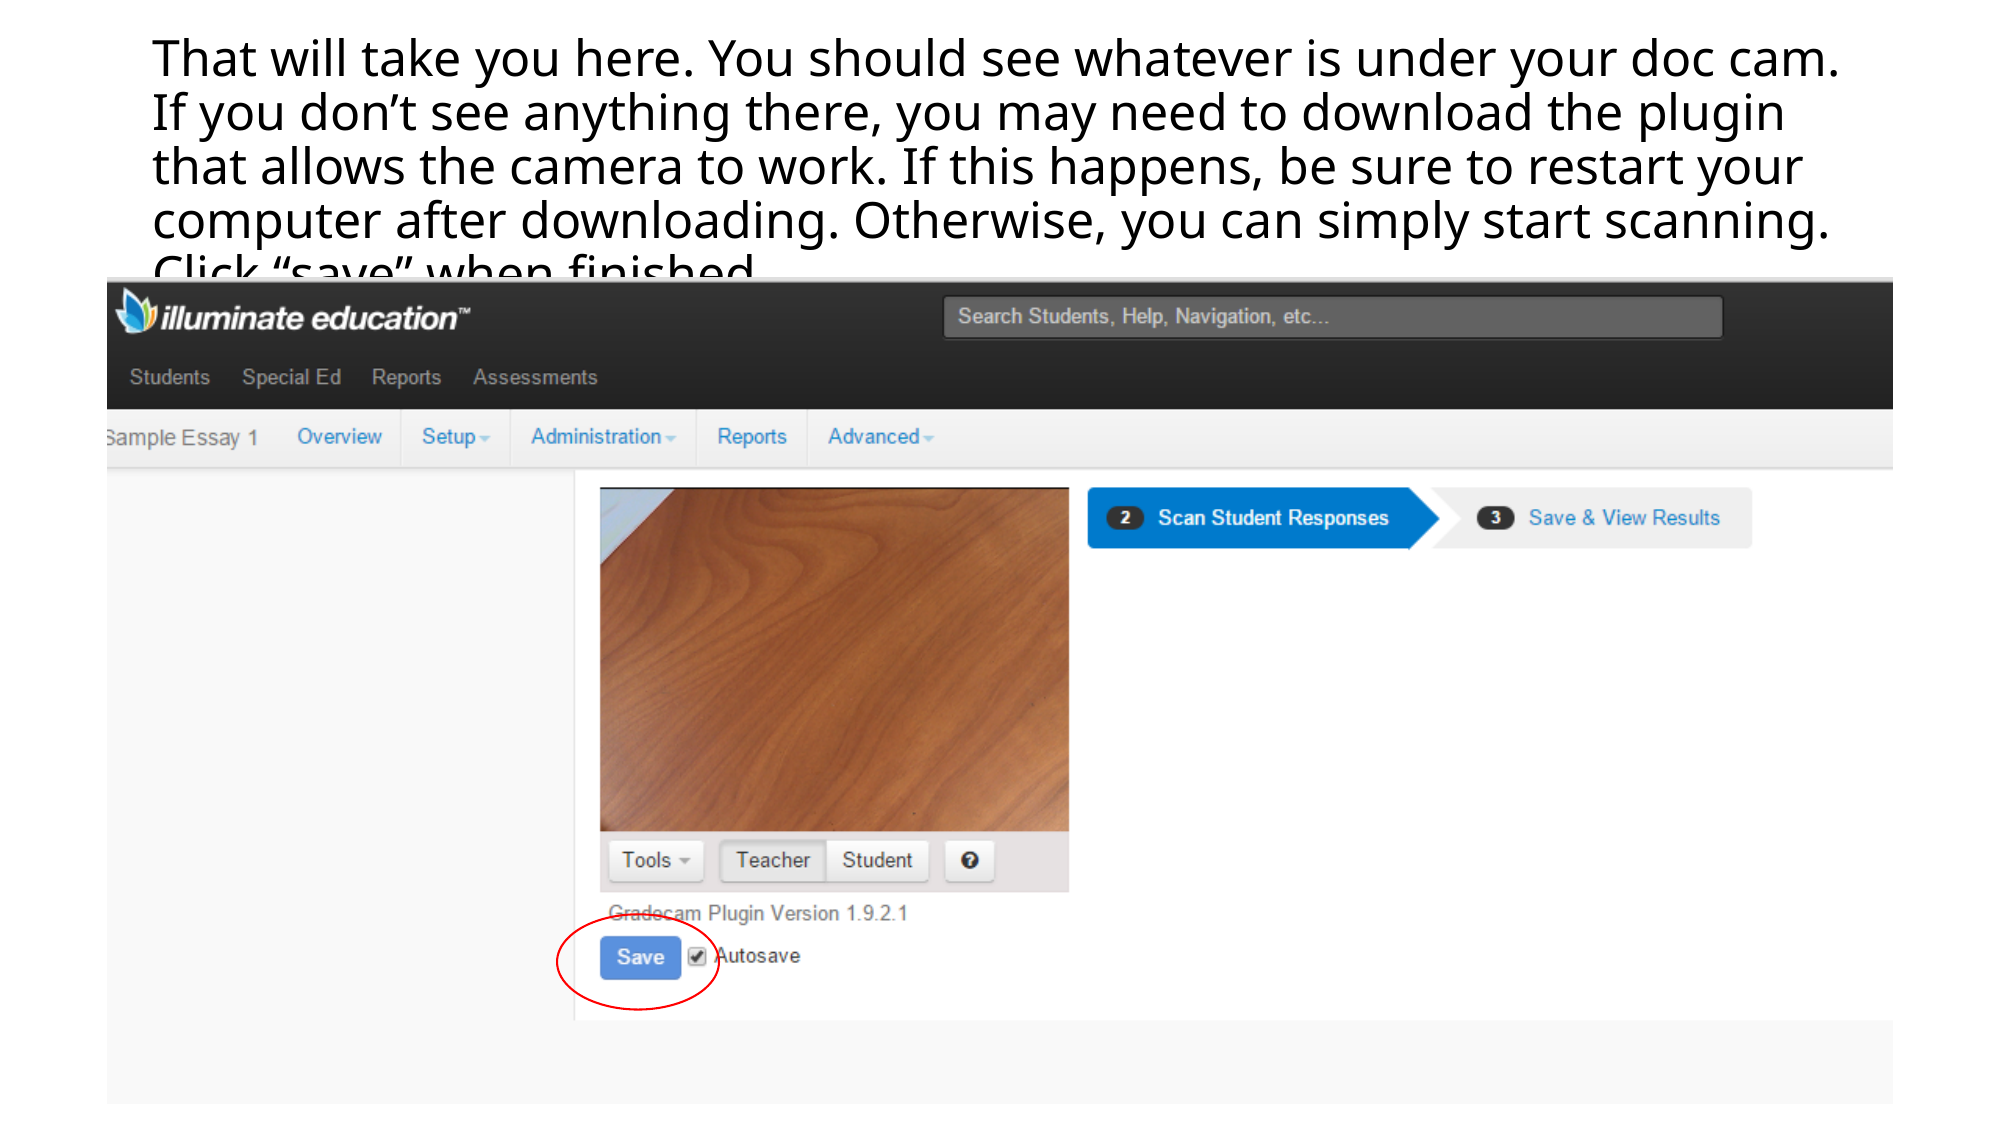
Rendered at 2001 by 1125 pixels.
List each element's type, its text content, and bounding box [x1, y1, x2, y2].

picture [107, 277, 1893, 1104]
title That will take you here. You should see whatever is under your doc cam. If you don’t see anything there, you may need to download the plugin that allows the camera to work. If this happens, be sure to restart your computer after downloading. Otherwise, you can simply start scanning. Click “save” when finished. [137, 59, 1863, 277]
